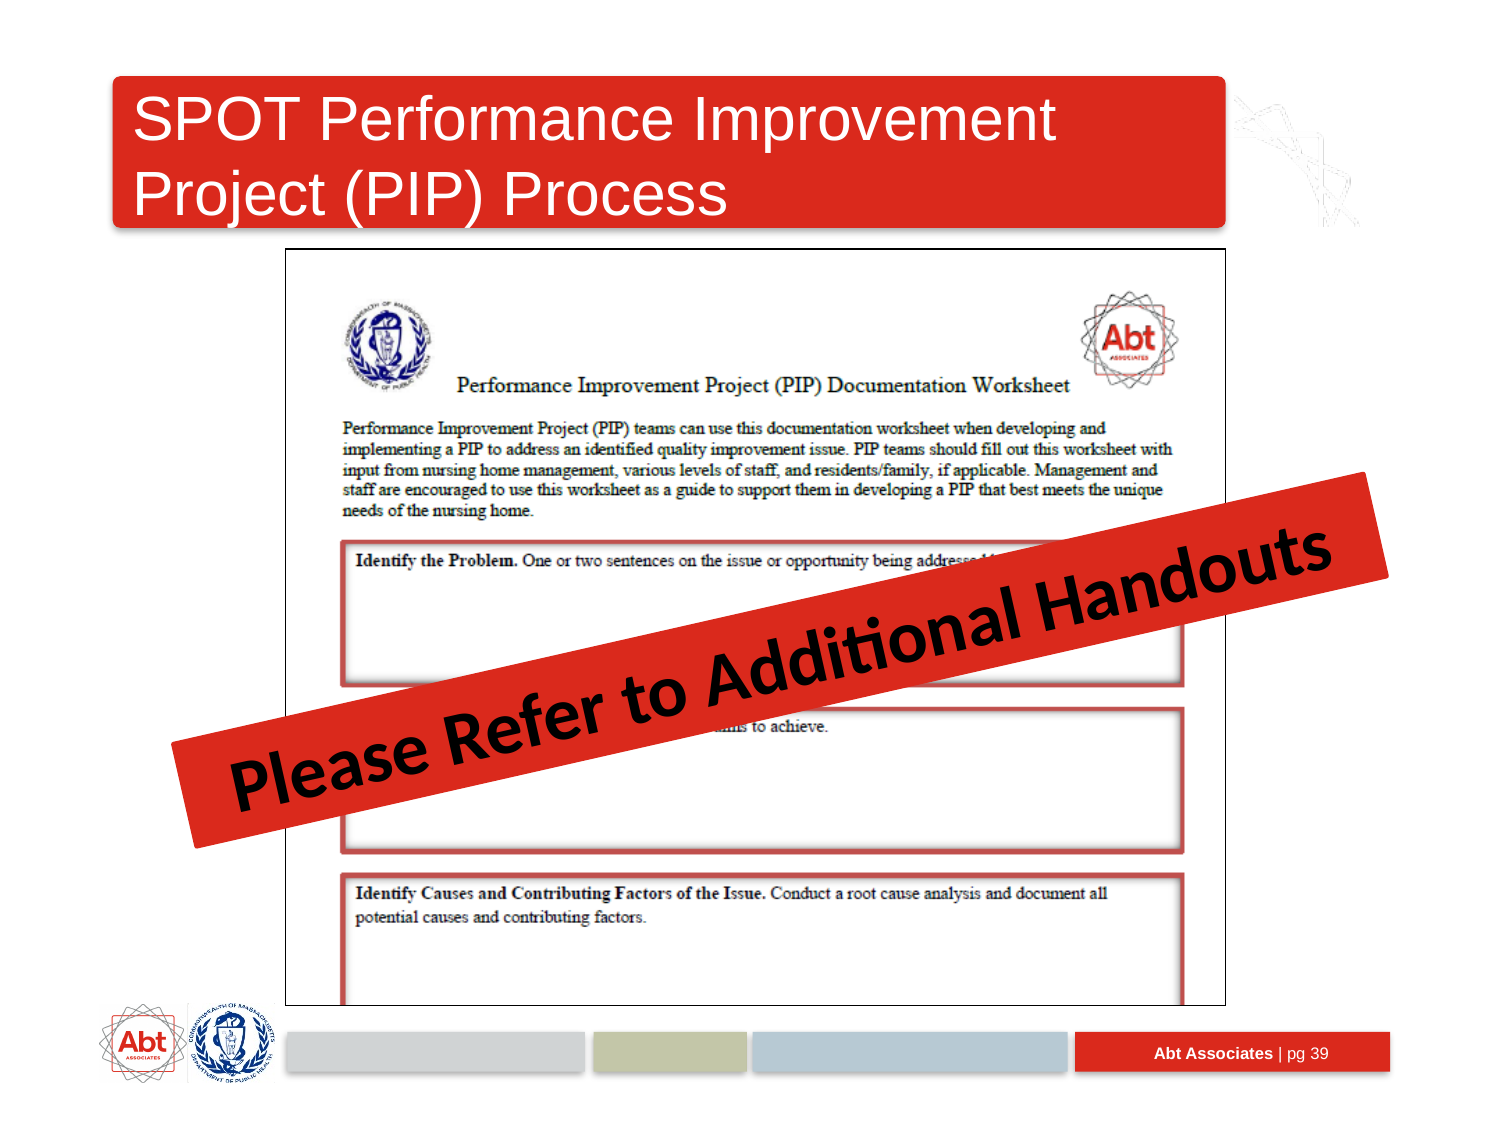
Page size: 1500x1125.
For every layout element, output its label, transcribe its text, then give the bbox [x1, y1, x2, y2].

picture [99, 1003, 275, 1083]
text_box Please Refer to Additional Handouts [1229, 474, 1387, 612]
title SPOT Performance Improvement Project (PIP) Process [116, 77, 1224, 229]
picture [1234, 77, 1385, 227]
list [285, 249, 1225, 1006]
text_box Please Refer to Additional Handouts [173, 719, 280, 847]
